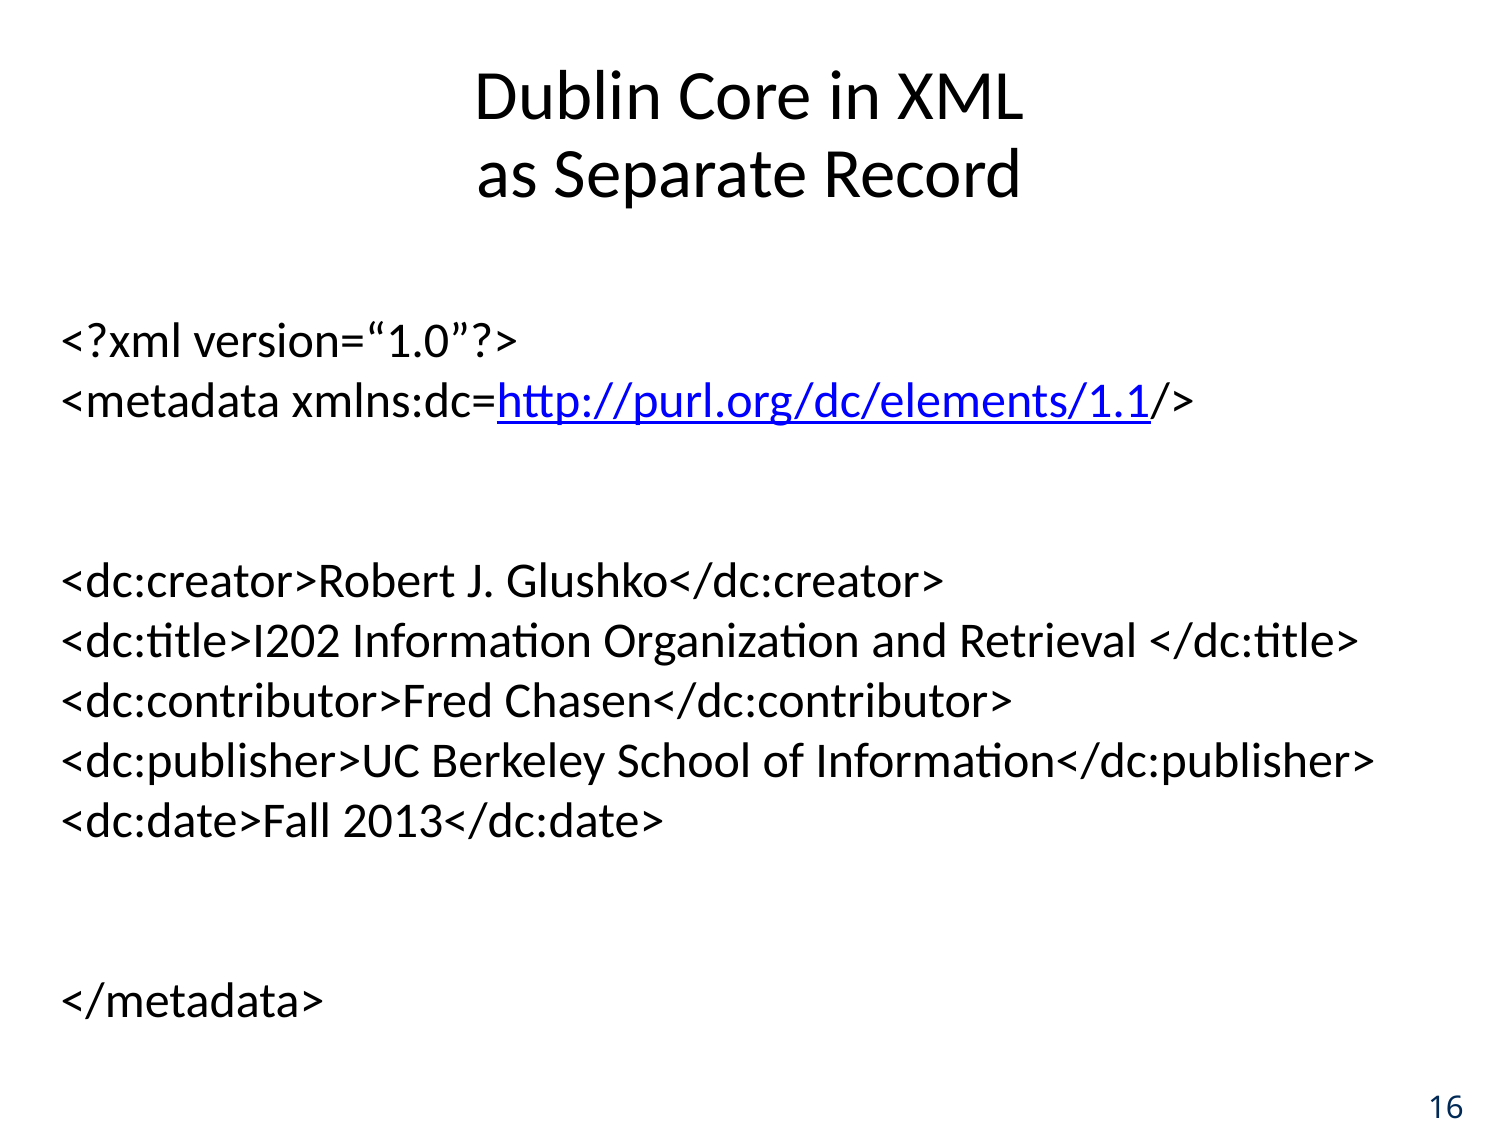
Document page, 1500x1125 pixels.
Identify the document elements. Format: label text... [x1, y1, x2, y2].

text_box <?xml version=“1.0”?> <metadata xmlns:dc=http://purl.org/dc/elements/1.1/> <dc:creator>Robert J. Glushko</dc:creator> <dc:title>I202 Information Organization and Retrieval </dc:title> <dc:contributor>Fred Chasen</dc:contributor> <dc:publisher>UC Berkeley School of Information</dc:publisher> <dc:date>Fall 2013</dc:date> </metadata> [50, 162, 1500, 1125]
title Dublin Core in XML as Separate Record [75, 37, 1425, 162]
